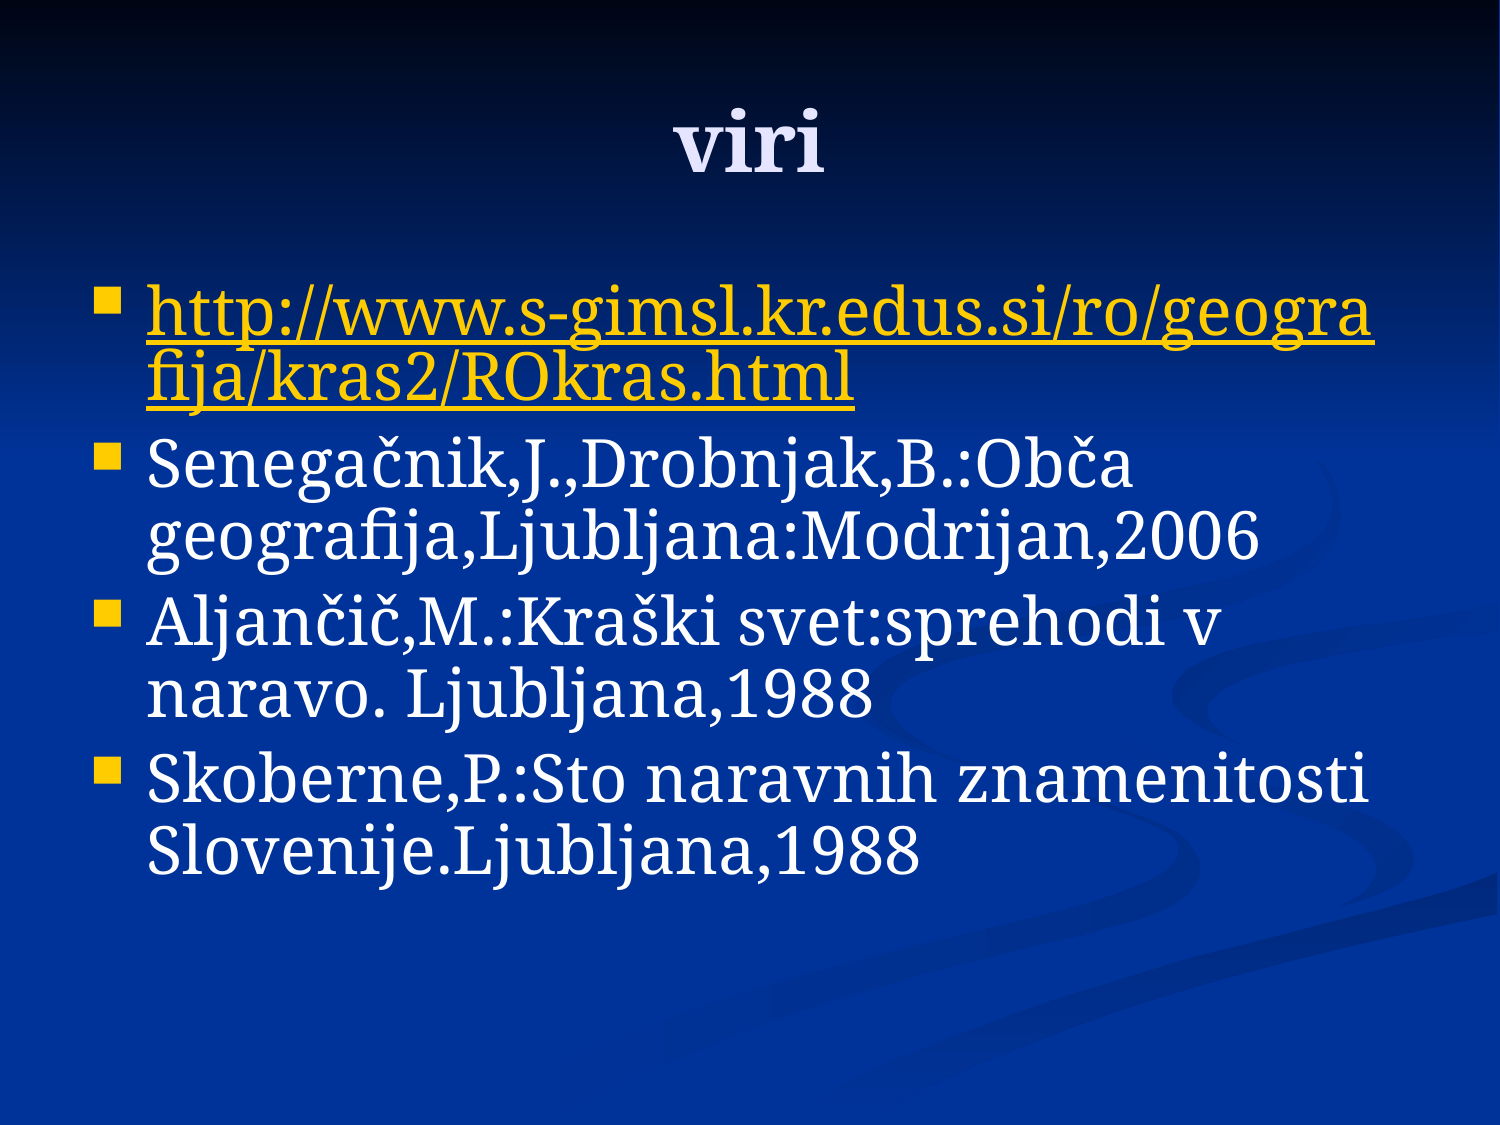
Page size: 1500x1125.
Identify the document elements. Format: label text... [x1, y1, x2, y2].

list http://www.s-gimsl.kr.edus.si/ro/geografija/kras2/ROkras.html Senegačnik,J.,Drobnjak,B.:Obča geografija,Ljubljana:Modrijan,2006 Aljančič,M.:Kraški svet:sprehodi v naravo. Ljubljana,1988 Skoberne,P.:Sto naravnih znamenitosti Slovenije.Ljubljana,1988 [75, 262, 1425, 1005]
title viri [75, 45, 1425, 233]
